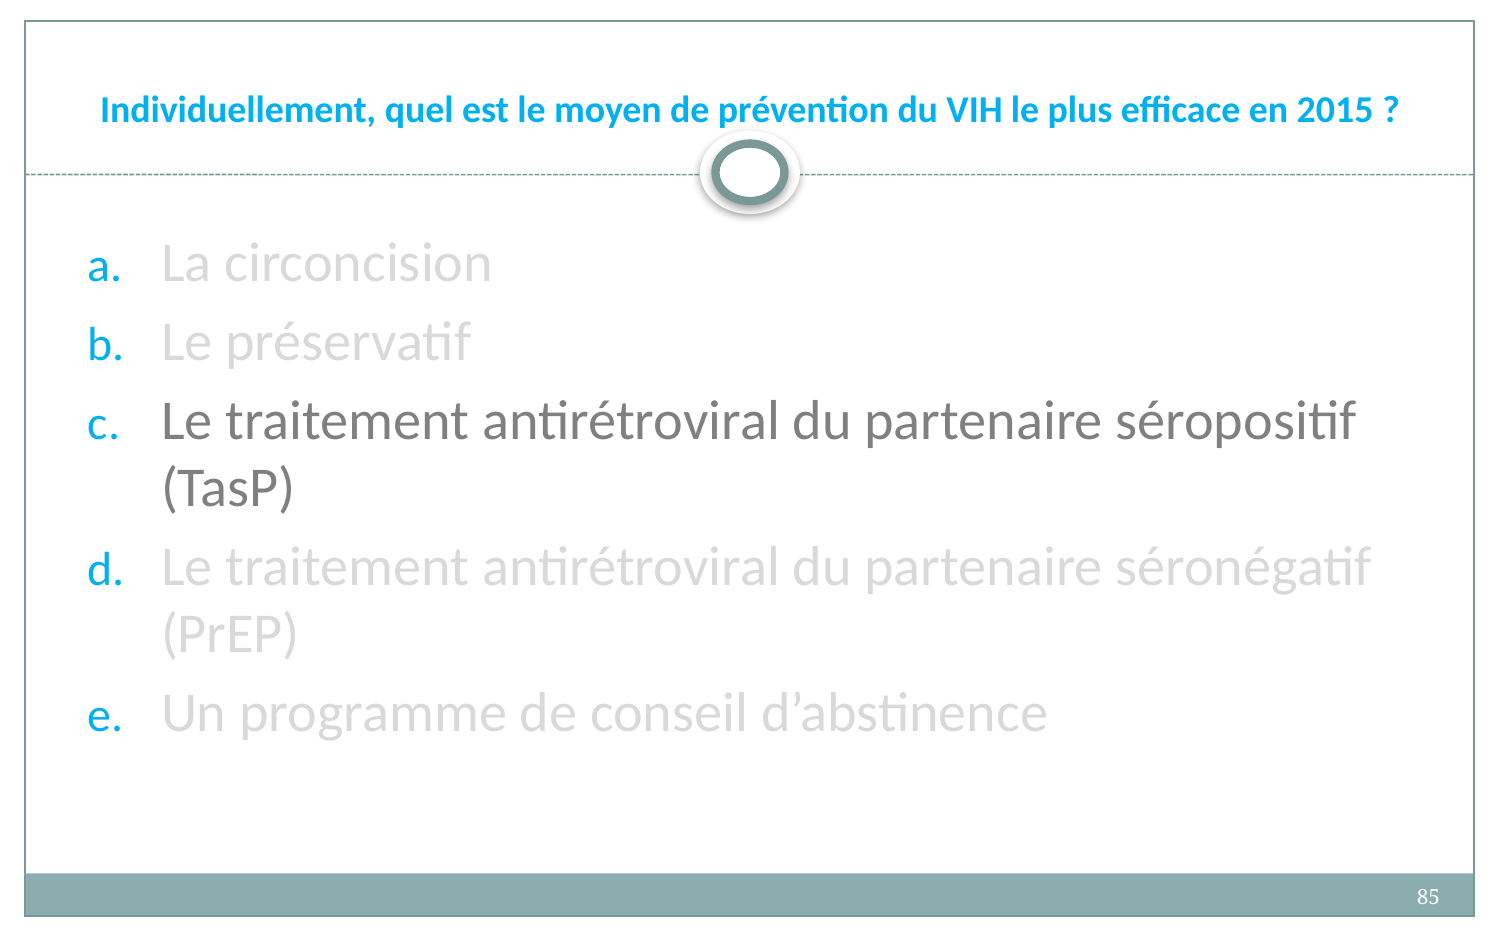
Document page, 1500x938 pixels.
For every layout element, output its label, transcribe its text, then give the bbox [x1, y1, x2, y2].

list La circoncision Le préservatif Le traitement antirétroviral du partenaire séropositif (TasP) Le traitement antirétroviral du partenaire séronégatif (PrEP) Un programme de conseil d’abstinence [75, 218, 1425, 838]
title Individuellement, quel est le moyen de prévention du VIH le plus efficace en 2015 ? [75, 37, 1425, 137]
